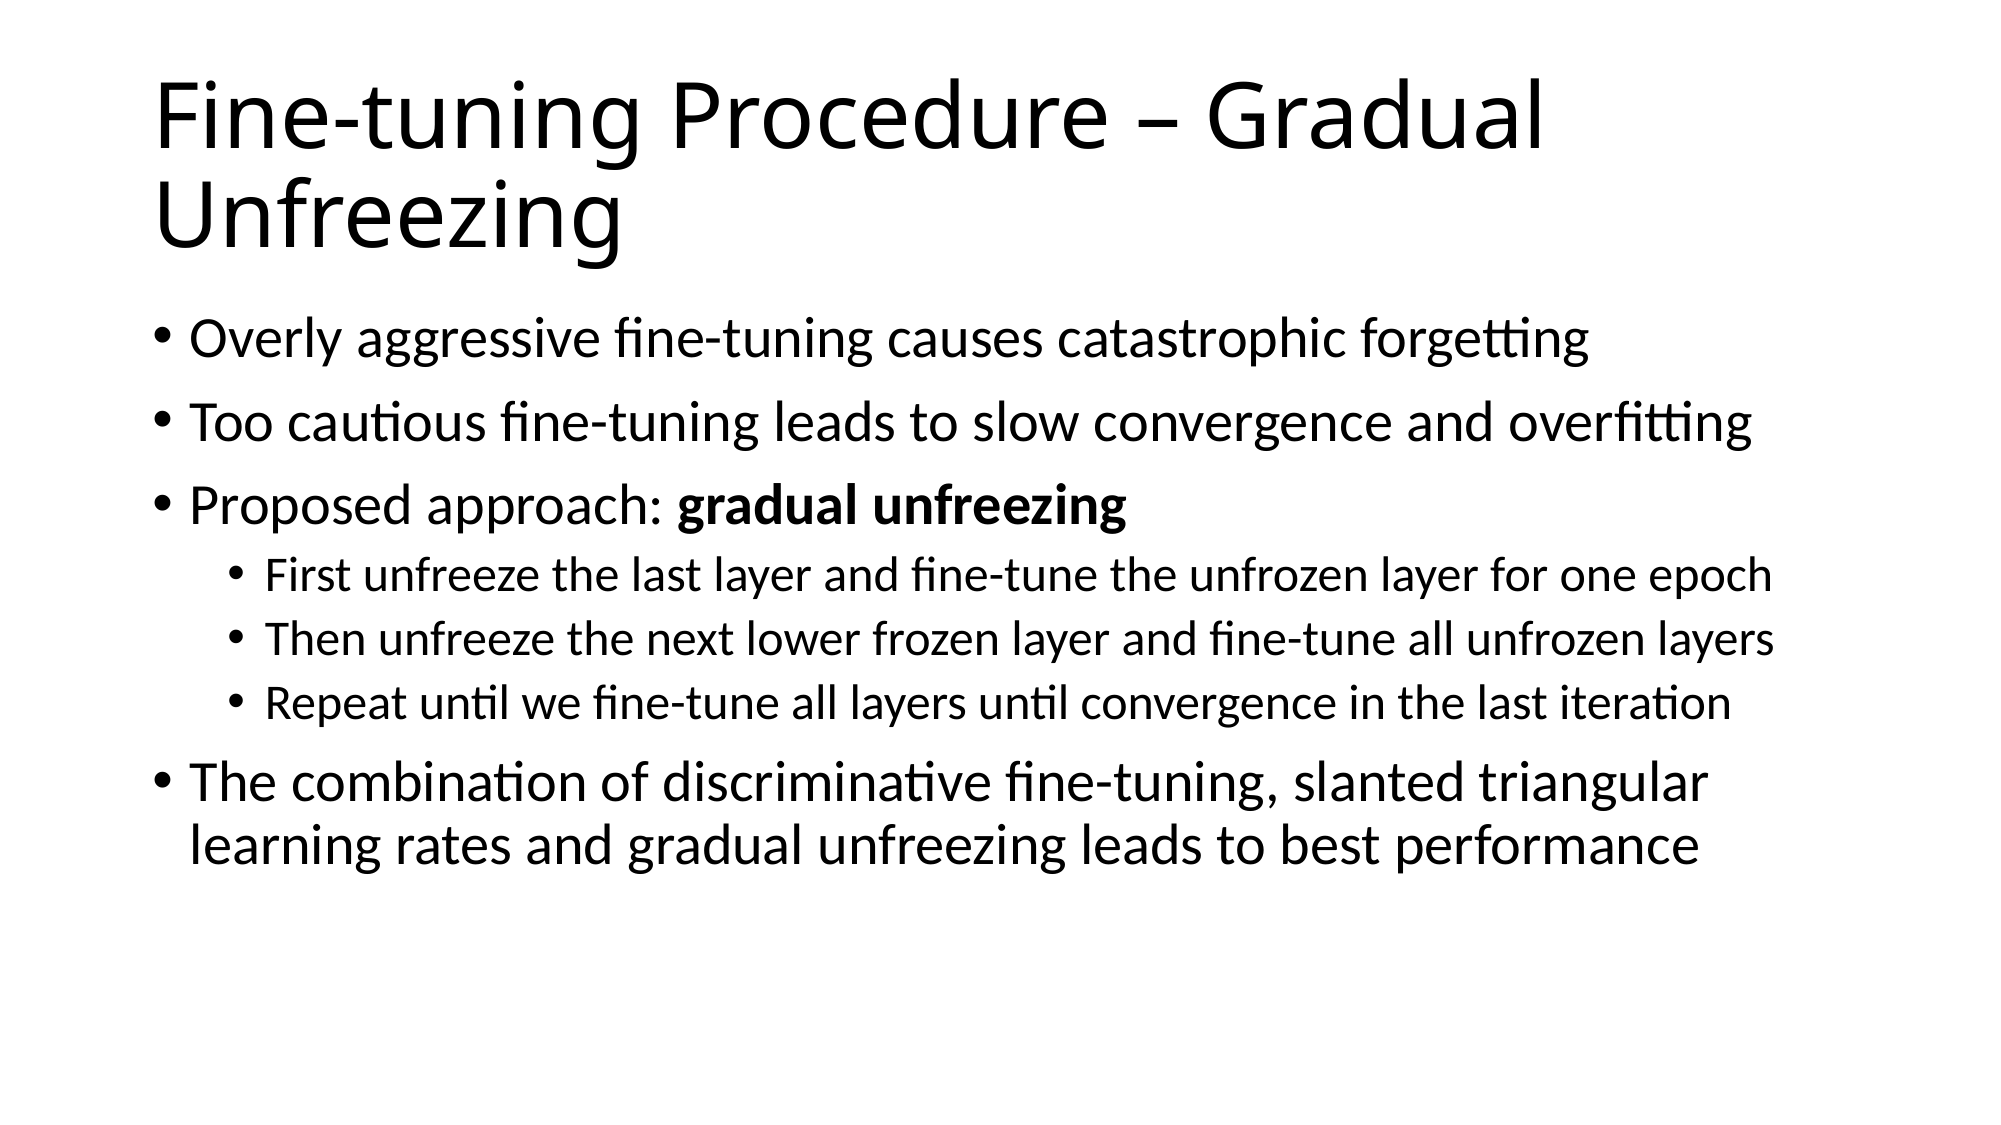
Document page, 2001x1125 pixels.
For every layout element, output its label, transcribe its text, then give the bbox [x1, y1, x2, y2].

title Fine-tuning Procedure – Gradual Unfreezing [137, 59, 1863, 278]
list Overly aggressive fine-tuning causes catastrophic forgetting Too cautious fine-tuning leads to slow convergence and overfitting Proposed approach: gradual unfreezing First unfreeze the last layer and fine-tune the unfrozen layer for one epoch Then unfreeze the next lower frozen layer and fine-tune all unfrozen layers Repeat until we fine-tune all layers until convergence in the last iteration The combination of discriminative fine-tuning, slanted triangular learning rates and gradual unfreezing leads to best performance [137, 299, 1863, 1014]
